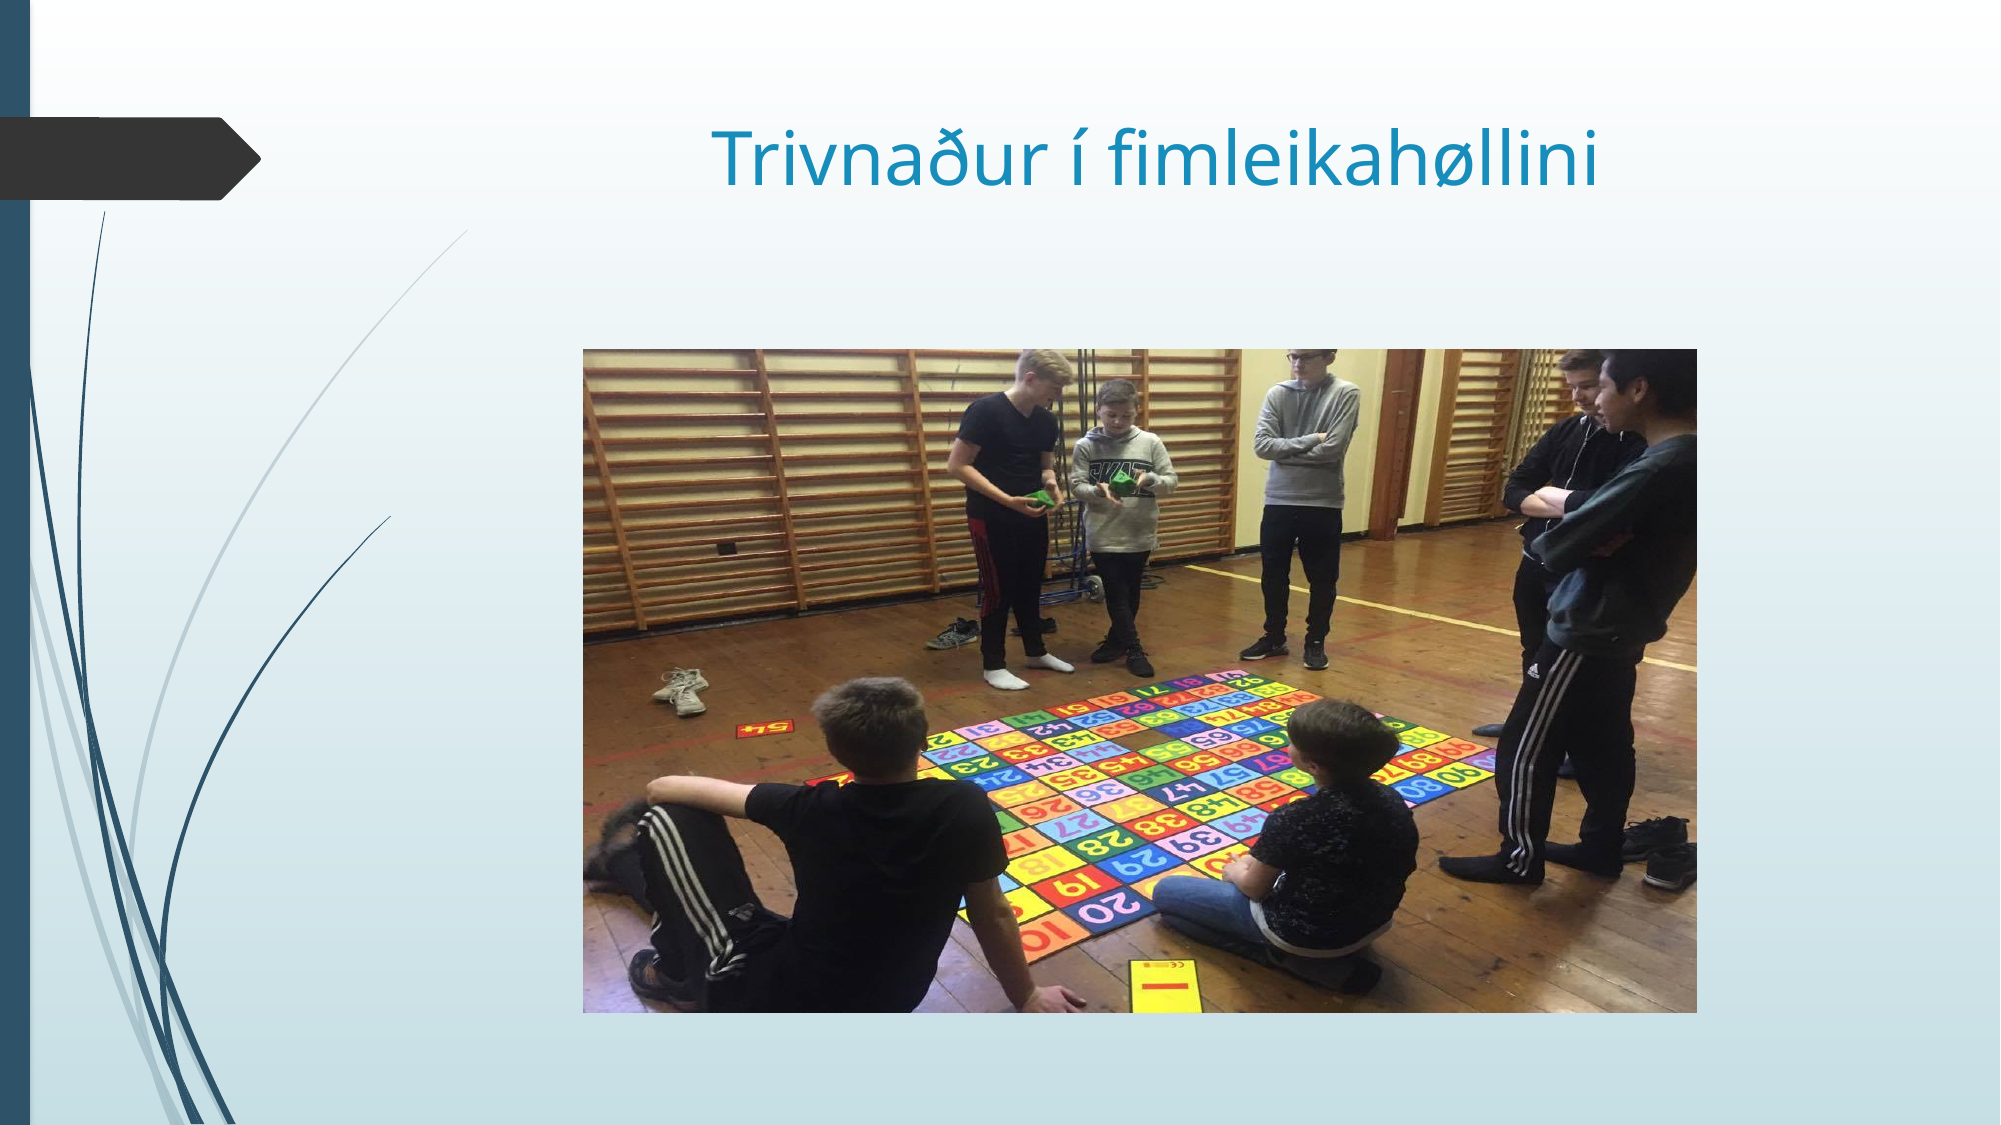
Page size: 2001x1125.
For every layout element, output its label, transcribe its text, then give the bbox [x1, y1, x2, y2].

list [583, 349, 1698, 1013]
title Trivnaður í fimleikahøllini [425, 102, 1888, 313]
